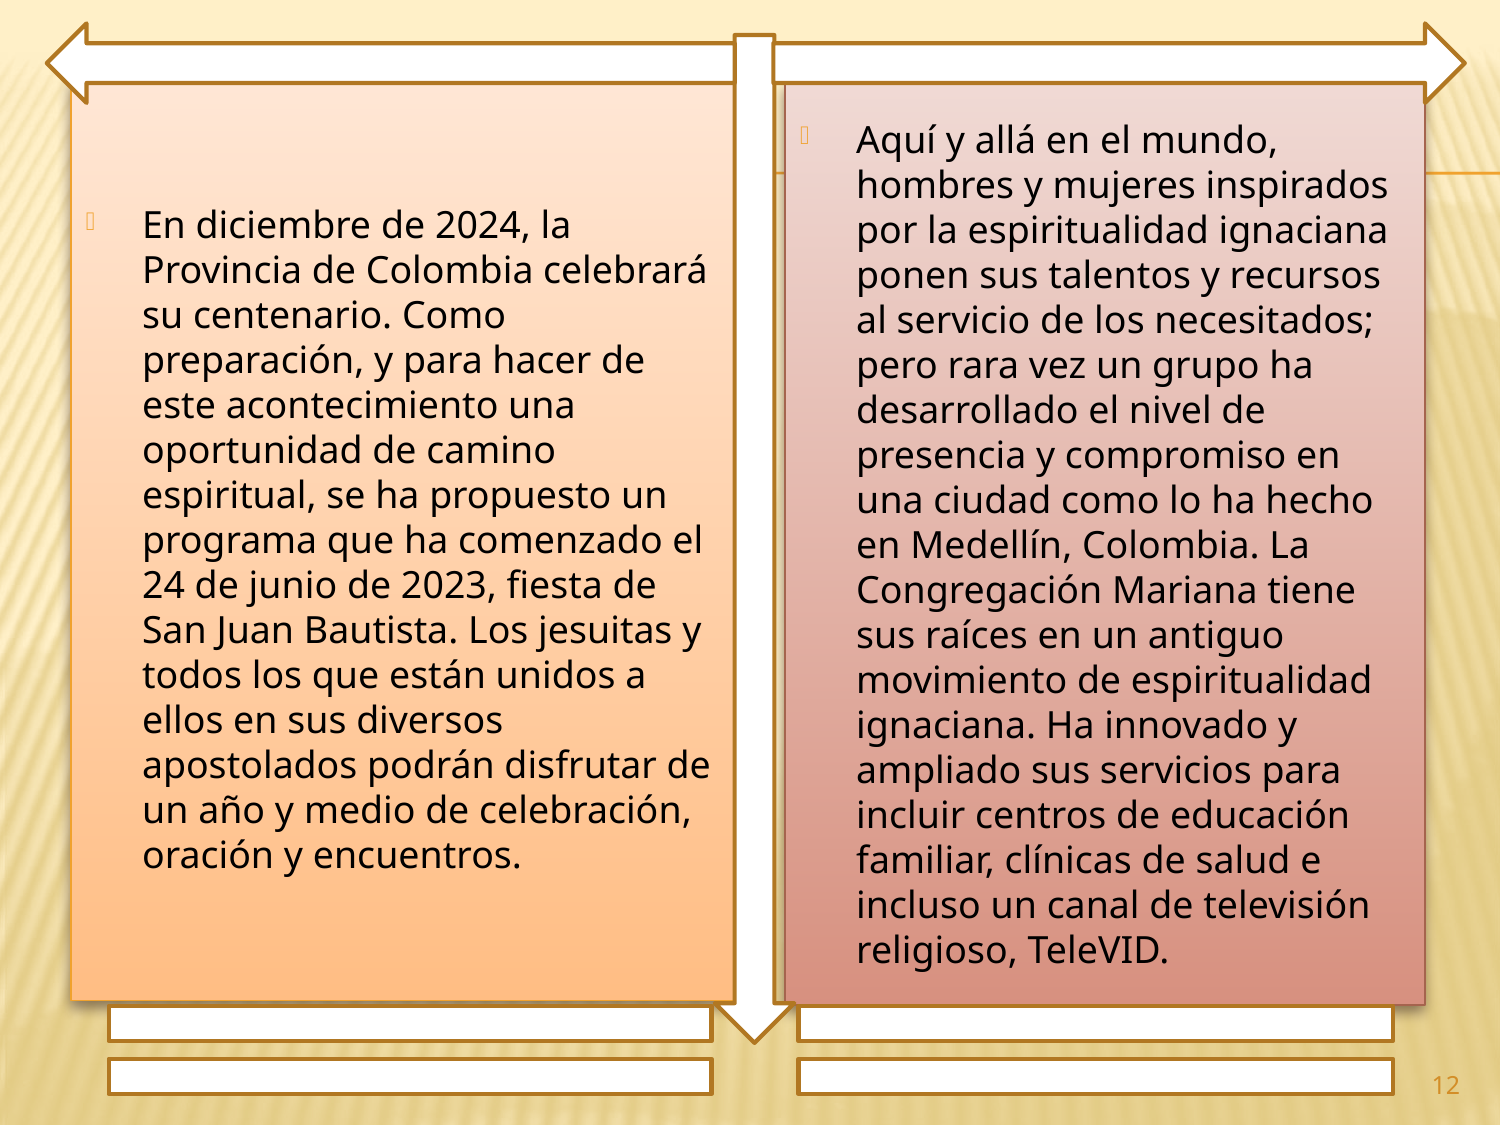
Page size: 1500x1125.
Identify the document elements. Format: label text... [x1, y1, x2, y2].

text_box [796, 1057, 1395, 1096]
text_box [107, 1004, 714, 1043]
text_box [796, 1004, 1395, 1043]
text_box [44, 21, 737, 105]
list En diciembre de 2024, la Provincia de Colombia celebrará su centenario. Como preparación, y para hacer de este acontecimiento una oportunidad de camino espiritual, se ha propuesto un programa que ha comenzado el 24 de junio de 2023, fiesta de San Juan Bautista. Los jesuitas y todos los que están unidos a ellos en sus diversos apostolados podrán disfrutar de un año y medio de celebración, oración y encuentros. [70, 86, 732, 1001]
text_box [107, 1057, 714, 1096]
text_box [771, 21, 1467, 105]
slide_number 12 [1350, 1062, 1475, 1103]
text_box [712, 32, 797, 1046]
list Aquí y allá en el mundo, hombres y mujeres inspirados por la espiritualidad ignaciana ponen sus talentos y recursos al servicio de los necesitados; pero rara vez un grupo ha desarrollado el nivel de presencia y compromiso en una ciudad como lo ha hecho en Medellín, Colombia. La Congregación Mariana tiene sus raíces en un antiguo movimiento de espiritualidad ignaciana. Ha innovado y ampliado sus servicios para incluir centros de educación familiar, clínicas de salud e incluso un canal de televisión religioso, TeleVID. [784, 86, 1426, 1006]
